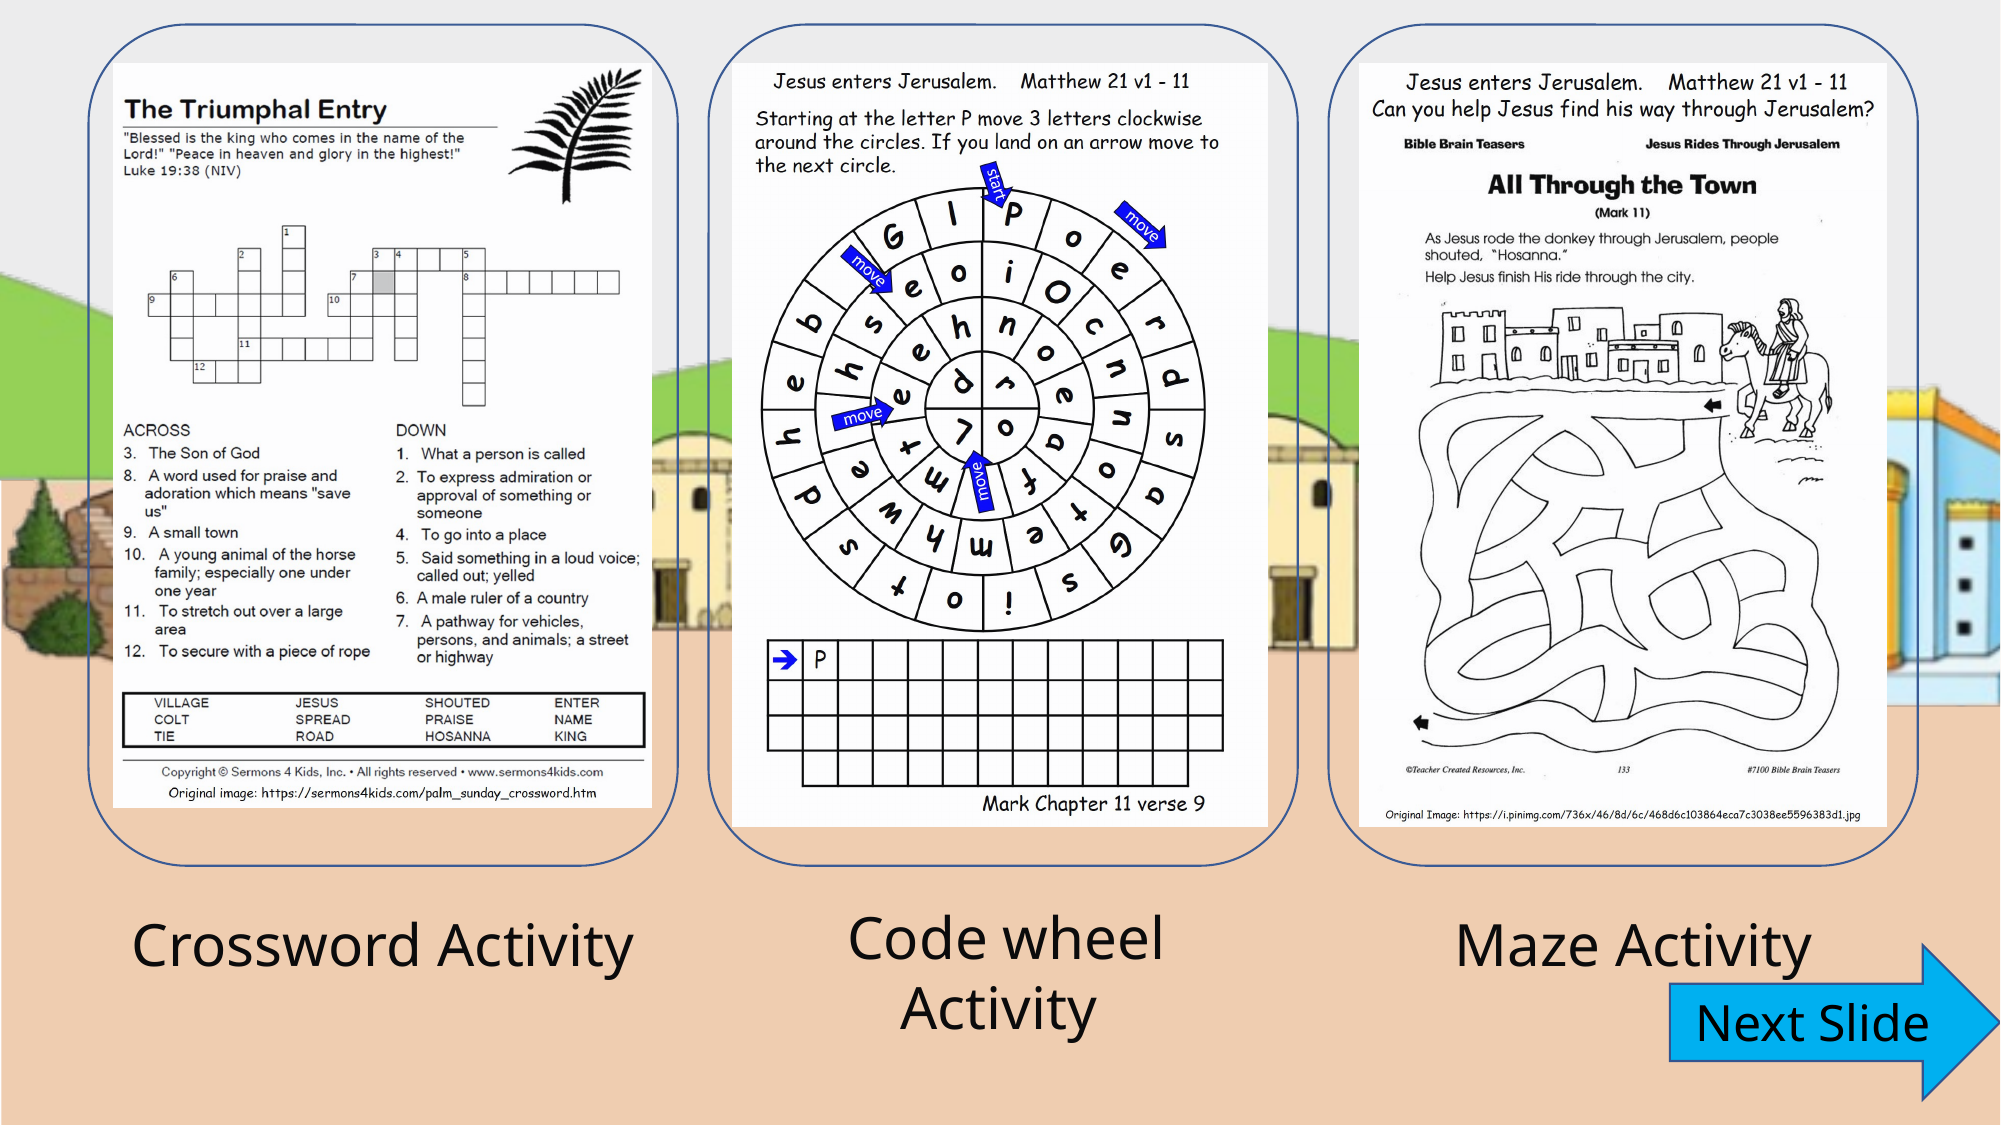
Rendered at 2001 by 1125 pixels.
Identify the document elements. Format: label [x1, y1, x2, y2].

picture [732, 63, 1268, 827]
text_box [0, 0, 2000, 1125]
picture [113, 63, 652, 808]
picture [1359, 63, 1887, 827]
text_box [1669, 945, 2000, 1100]
